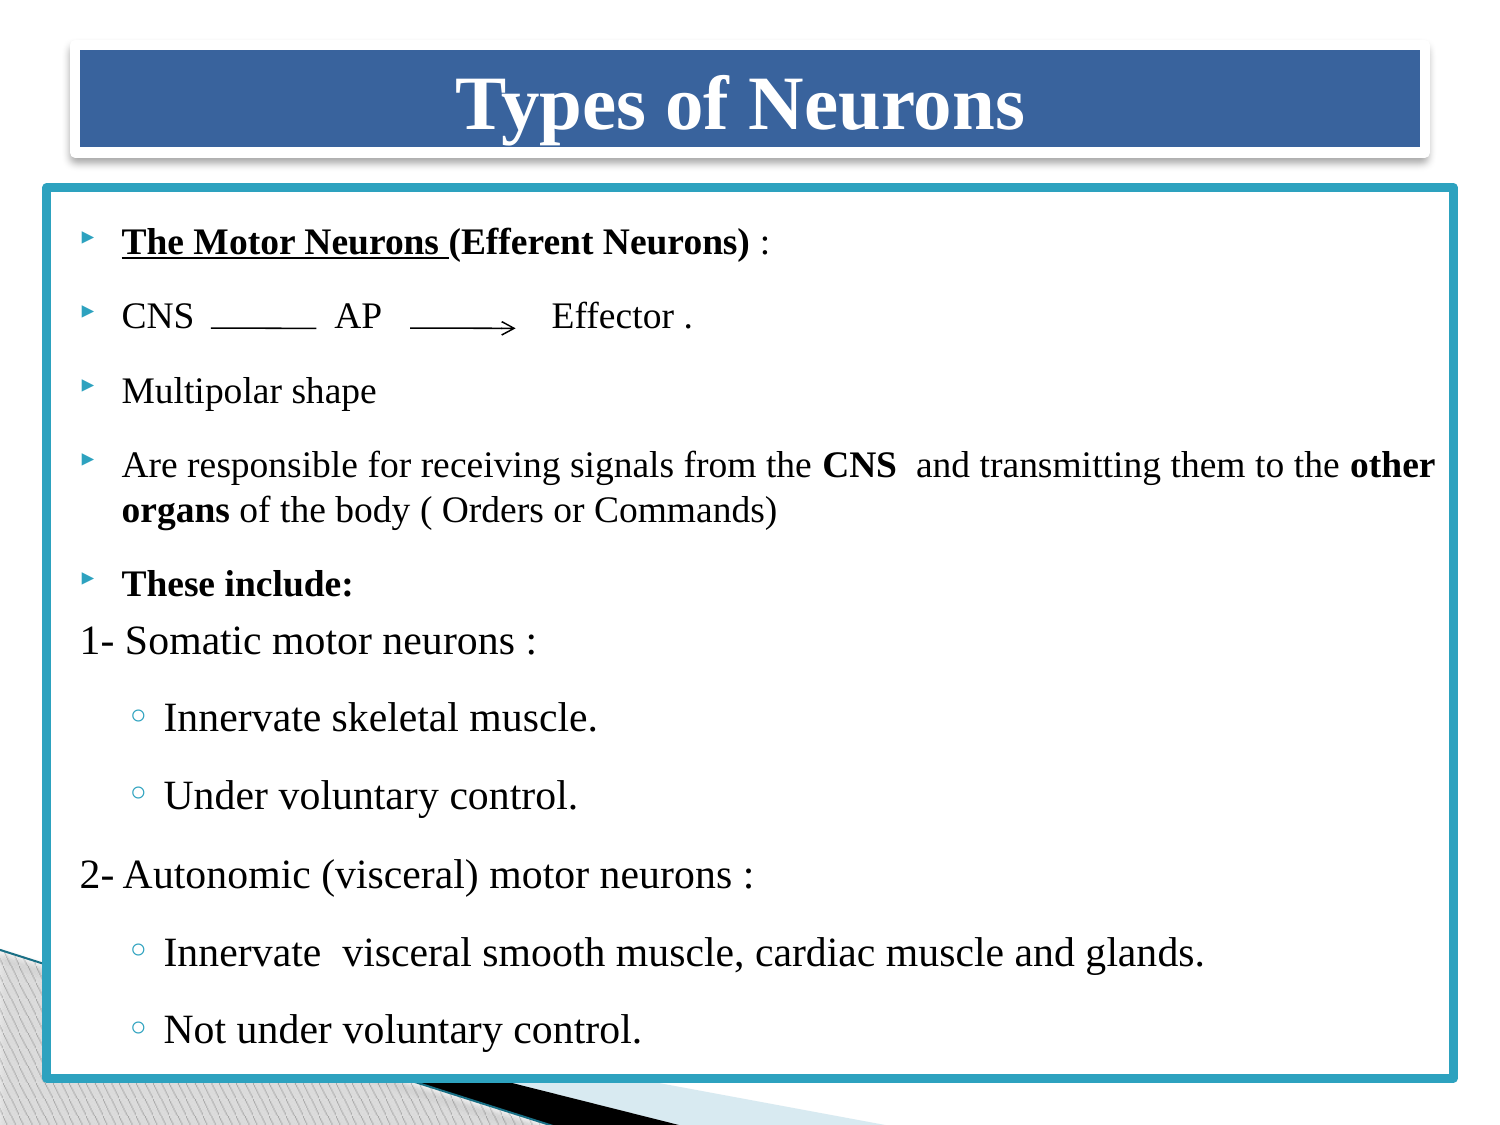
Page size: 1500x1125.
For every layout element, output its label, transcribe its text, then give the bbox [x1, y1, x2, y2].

list The Motor Neurons (Efferent Neurons) : CNS AP Effector . Multipolar shape Are responsible for receiving signals from the CNS and transmitting them to the other organs of the body ( Orders or Commands) These include: 1- Somatic motor neurons : Innervate skeletal muscle. Under voluntary control. 2- Autonomic (visceral) motor neurons : Innervate visceral smooth muscle, cardiac muscle and glands. Not under voluntary control. [42, 183, 1458, 1083]
title Types of Neurons [70, 40, 1430, 158]
